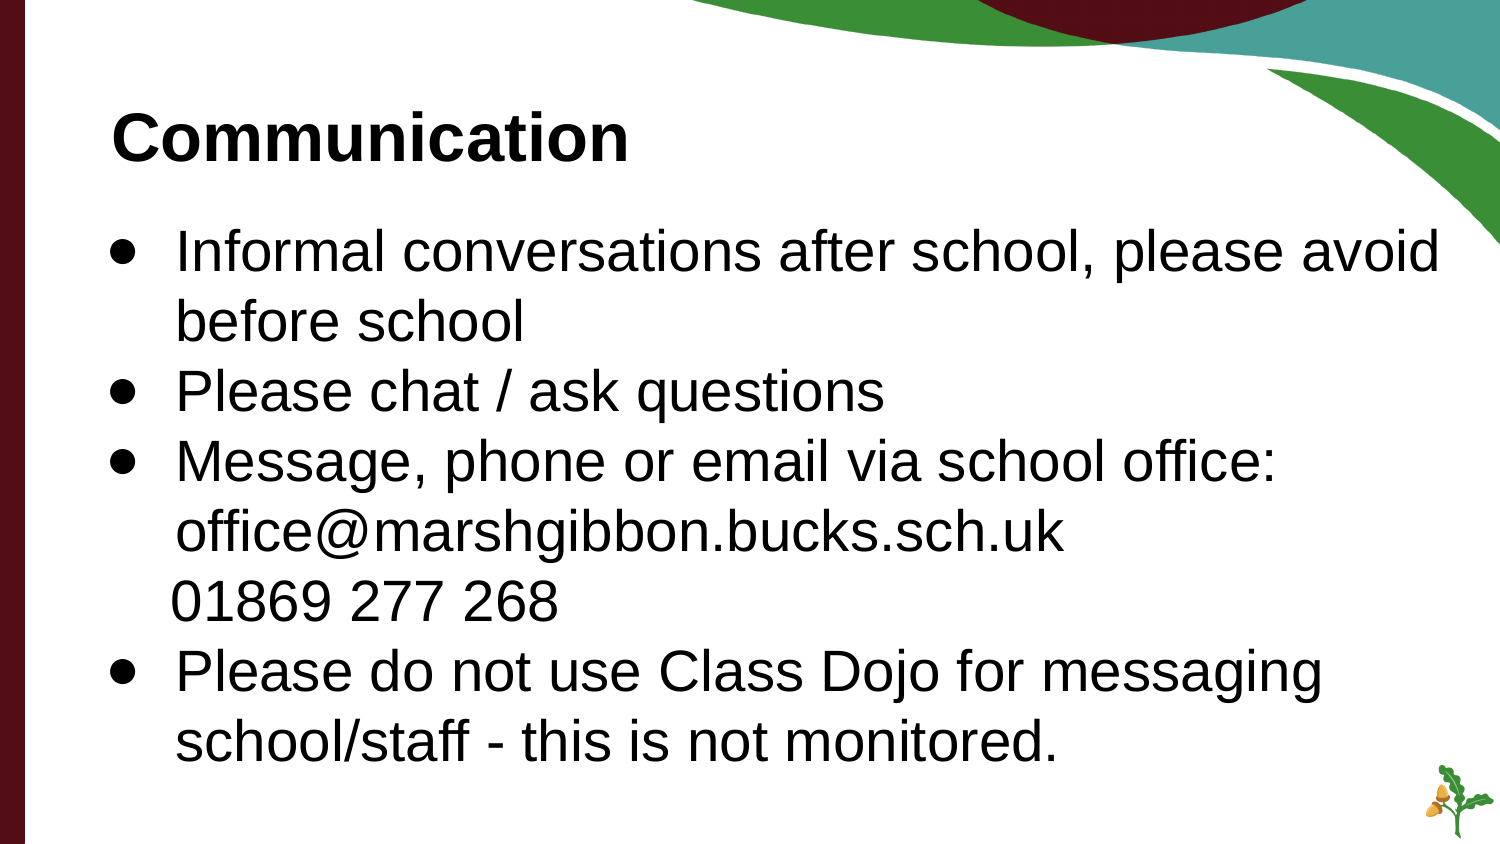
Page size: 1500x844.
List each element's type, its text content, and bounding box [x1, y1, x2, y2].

picture [1422, 765, 1500, 844]
text_box Informal conversations after school, please avoid before school Please chat / ask questions Message, phone or email via school office: office@marshgibbon.bucks.sch.uk 01869 277 268 Please do not use Class Dojo for messaging school/staff - this is not monitored. [85, 198, 1460, 789]
text_box Communication [95, 54, 618, 198]
text_box [0, 0, 24, 844]
picture [623, 0, 1500, 416]
